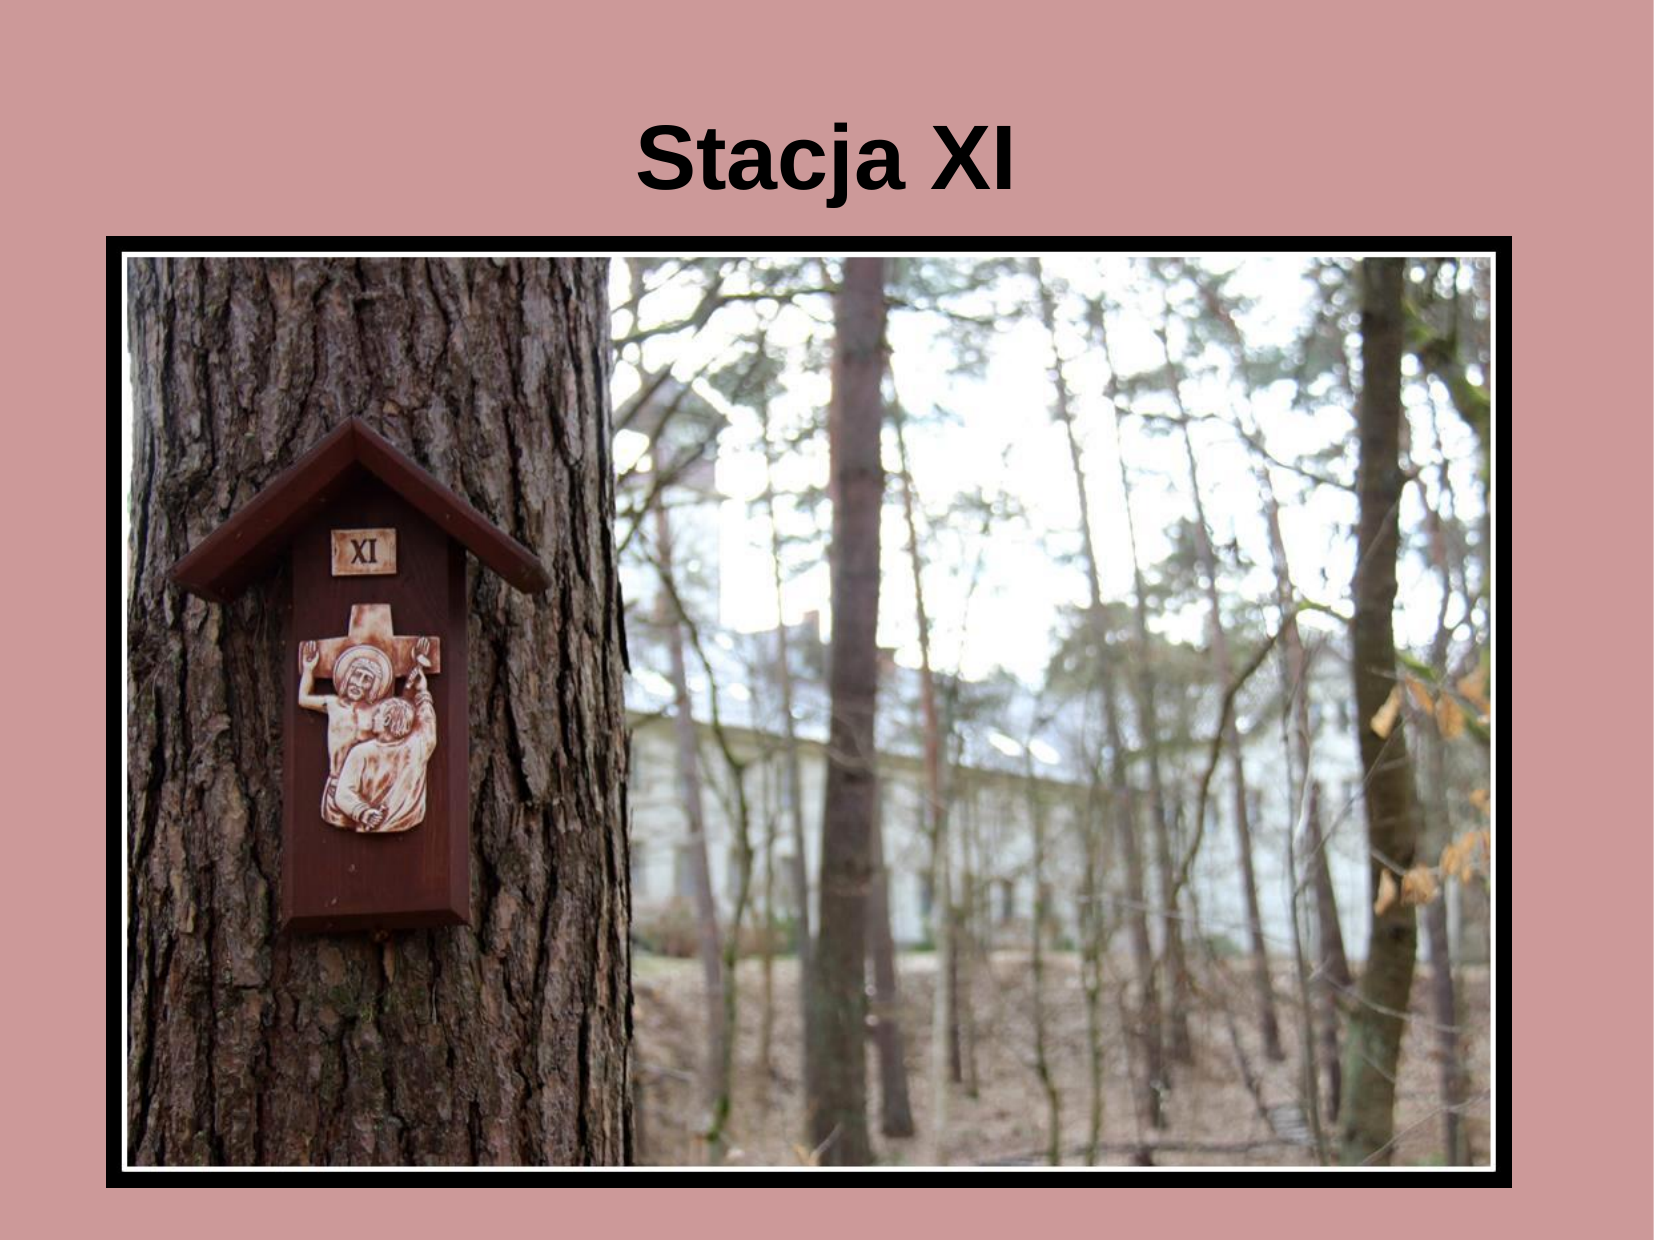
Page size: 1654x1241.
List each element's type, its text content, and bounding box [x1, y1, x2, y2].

picture [105, 235, 1512, 1189]
text_box Stacja XI [82, 49, 1571, 257]
